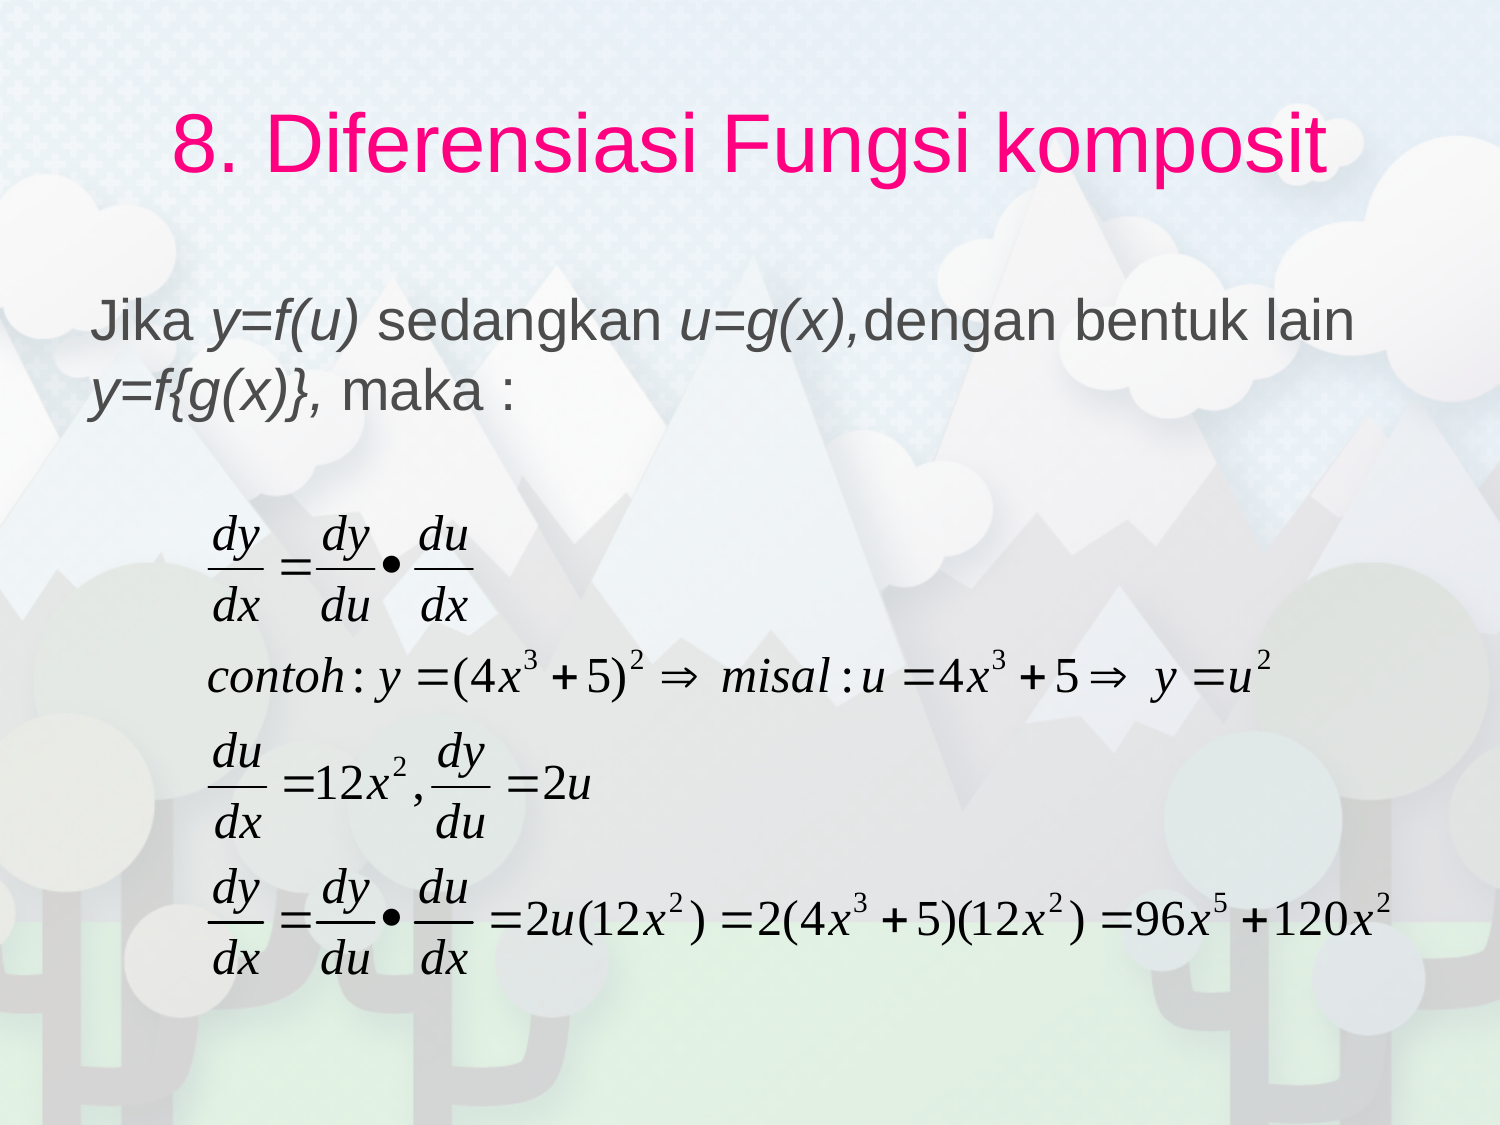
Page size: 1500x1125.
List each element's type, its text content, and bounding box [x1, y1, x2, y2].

list Jika y=f(u) sedangkan u=g(x),dengan bentuk lain y=f{g(x)}, maka : [74, 274, 1382, 1006]
title 8. Diferensiasi Fungsi komposit [74, 44, 1426, 233]
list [199, 499, 1401, 987]
